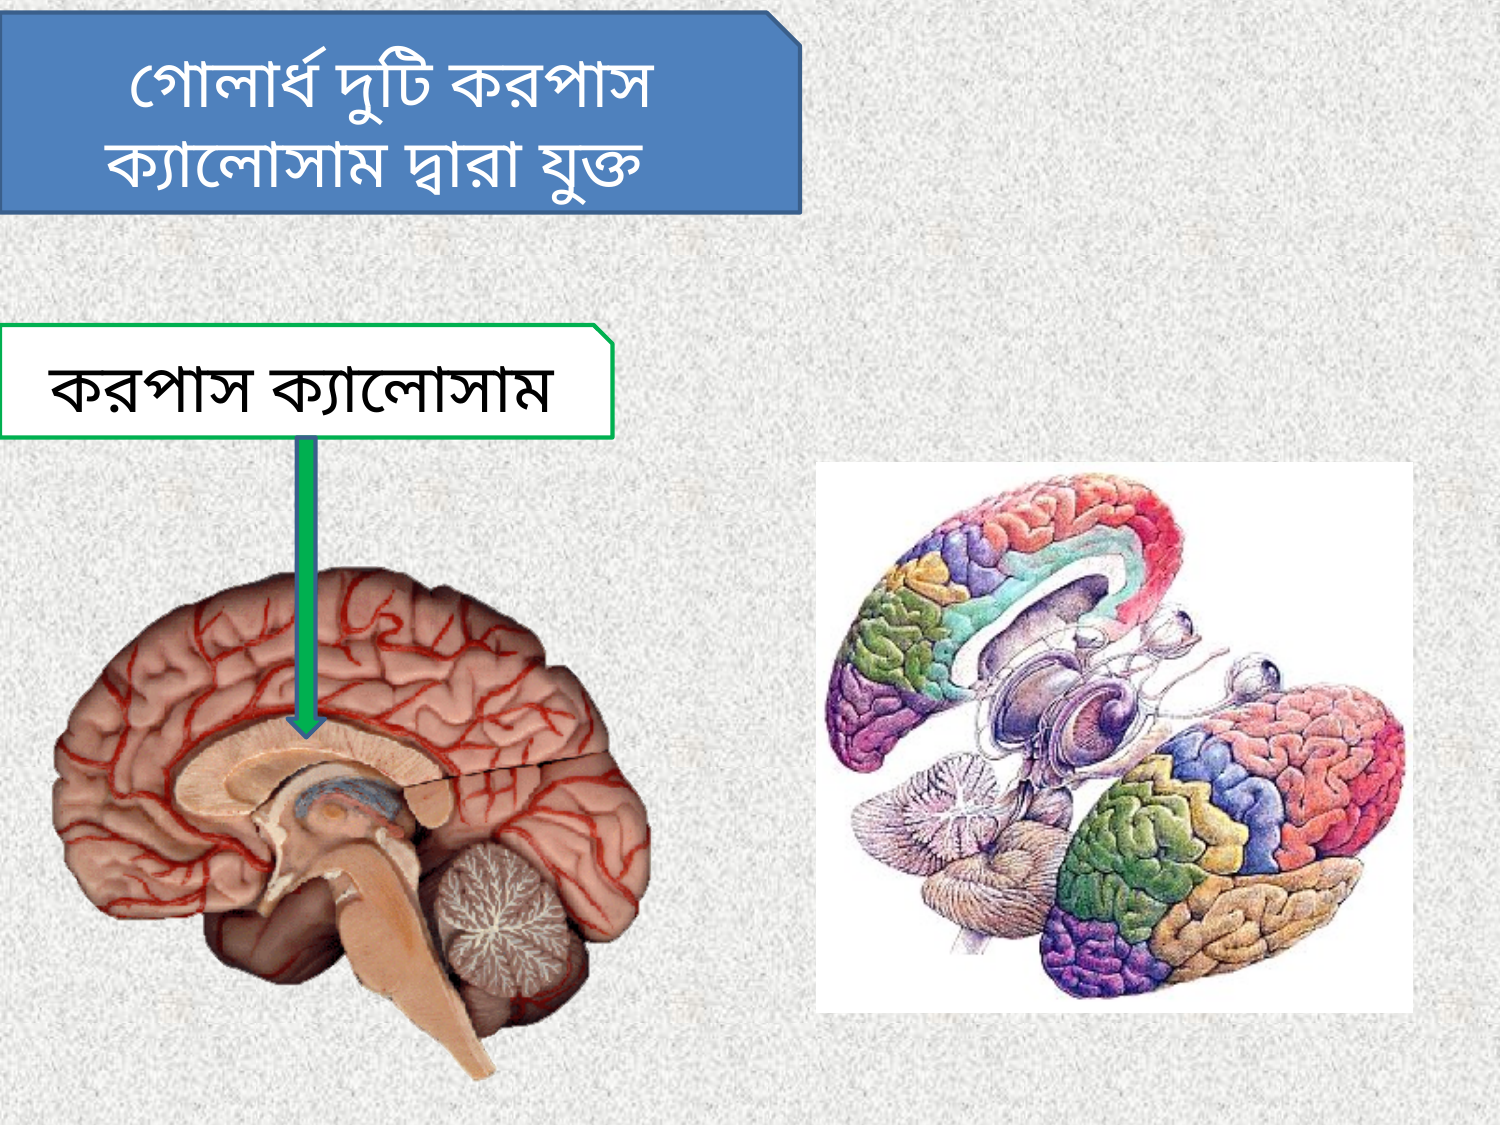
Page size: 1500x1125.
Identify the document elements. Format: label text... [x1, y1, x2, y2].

picture [0, 0, 1500, 1125]
text_box গোলার্ধ দুটি করপাস ক্যালোসাম দ্বারা যুক্ত [0, 10, 803, 215]
text_box করপাস ক্যালোসাম [0, 322, 615, 440]
text_box [294, 435, 318, 461]
